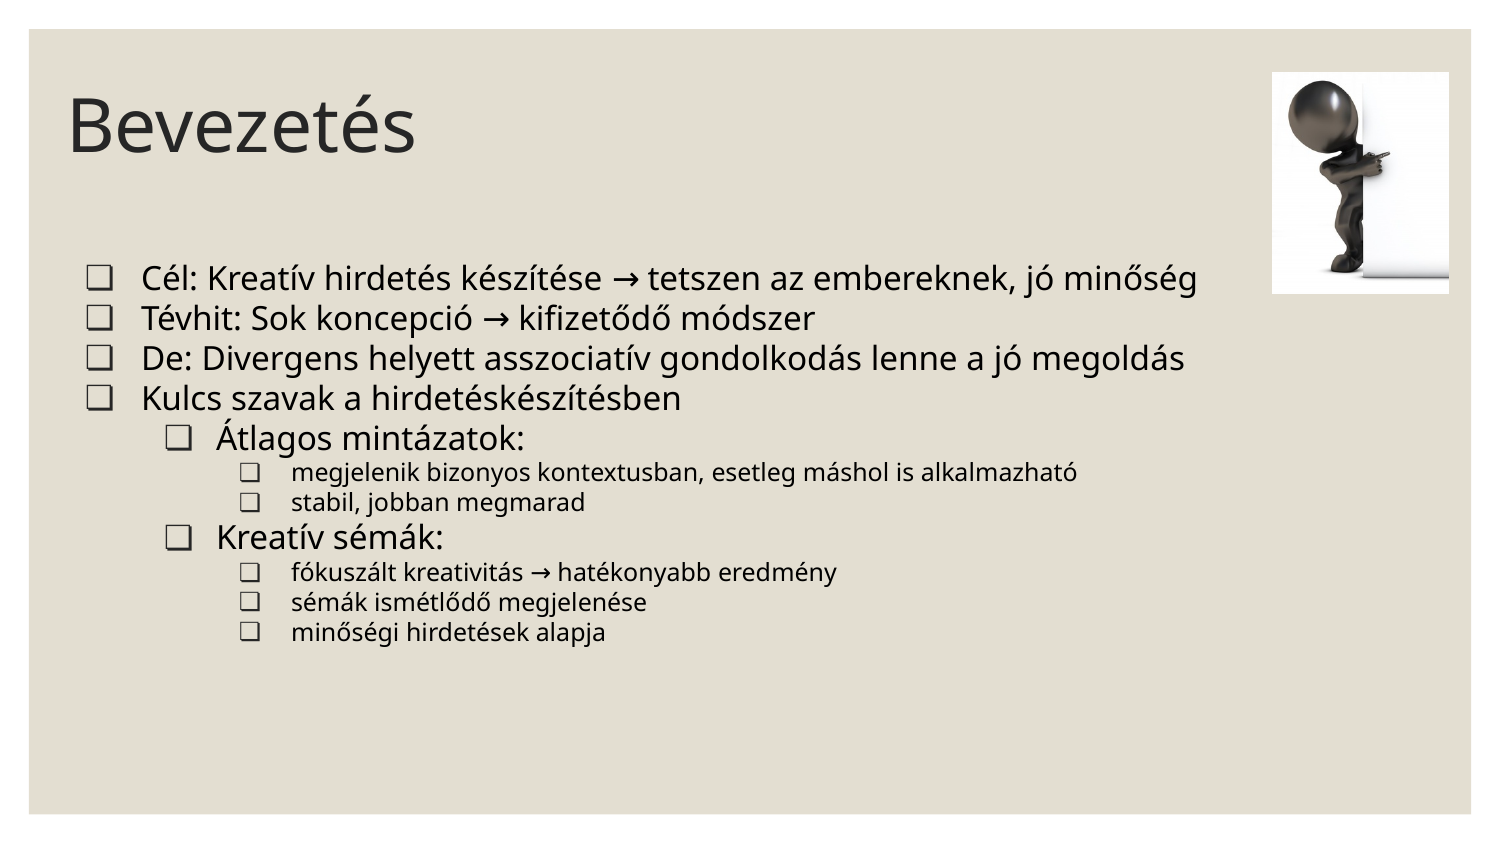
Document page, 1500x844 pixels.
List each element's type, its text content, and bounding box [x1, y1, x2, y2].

picture [1272, 72, 1449, 294]
list Cél: Kreatív hirdetés készítése → tetszen az embereknek, jó minőség Tévhit: Sok koncepció → kifizetődő módszer De: Divergens helyett asszociatív gondolkodás lenne a jó megoldás Kulcs szavak a hirdetéskészítésben Átlagos mintázatok: megjelenik bizonyos kontextusban, esetleg máshol is alkalmazható stabil, jobban megmarad Kreatív sémák: fókuszált kreativitás → hatékonyabb eredmény sémák ismétlődő megjelenése minőségi hirdetések alapja [51, 242, 1449, 698]
title Bevezetés [51, 72, 1268, 167]
